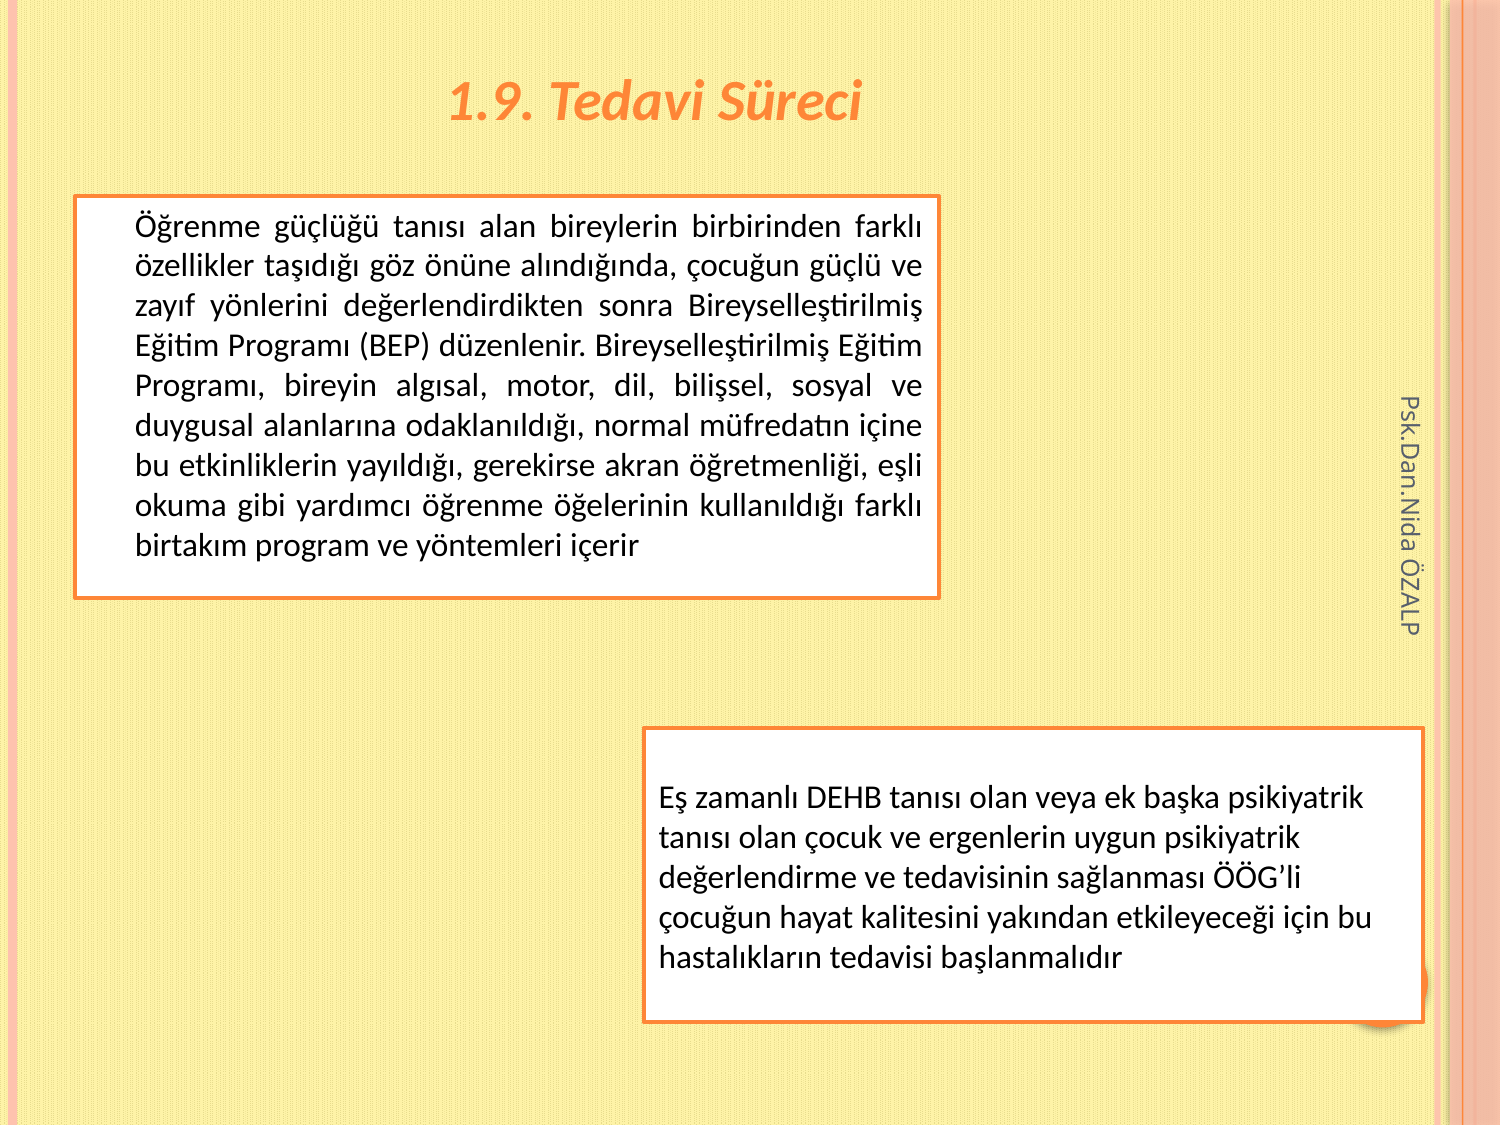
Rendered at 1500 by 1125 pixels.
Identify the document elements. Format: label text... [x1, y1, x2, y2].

text_box 1.9. Tedavi Süreci [431, 54, 1010, 140]
slide_number 35 [1333, 940, 1434, 1027]
footer Psk.Dan.Nida ÖZALP [1379, 380, 1440, 906]
text_box Eş zamanlı DEHB tanısı olan veya ek başka psikiyatrik tanısı olan çocuk ve ergenlerin uygun psikiyatrik değerlendirme ve tedavisinin sağlanması ÖÖG’li çocuğun hayat kalitesini yakından etkileyeceği için bu hastalıkların tedavisi başlanmalıdır [642, 726, 1425, 1024]
list Öğrenme güçlüğü tanısı alan bireylerin birbirinden farklı özellikler taşıdığı göz önüne alındığında, çocuğun güçlü ve zayıf yönlerini değerlendirdikten sonra Bireyselleştirilmiş Eğitim Programı (BEP) düzenlenir. Bireyselleştirilmiş Eğitim Programı, bireyin algısal, motor, dil, bilişsel, sosyal ve duygusal alanlarına odaklanıldığı, normal müfredatın içine bu etkinliklerin yayıldığı, gerekirse akran öğretmenliği, eşli okuma gibi yardımcı öğrenme öğelerinin kullanıldığı farklı birtakım program ve yöntemleri içerir [73, 194, 941, 600]
